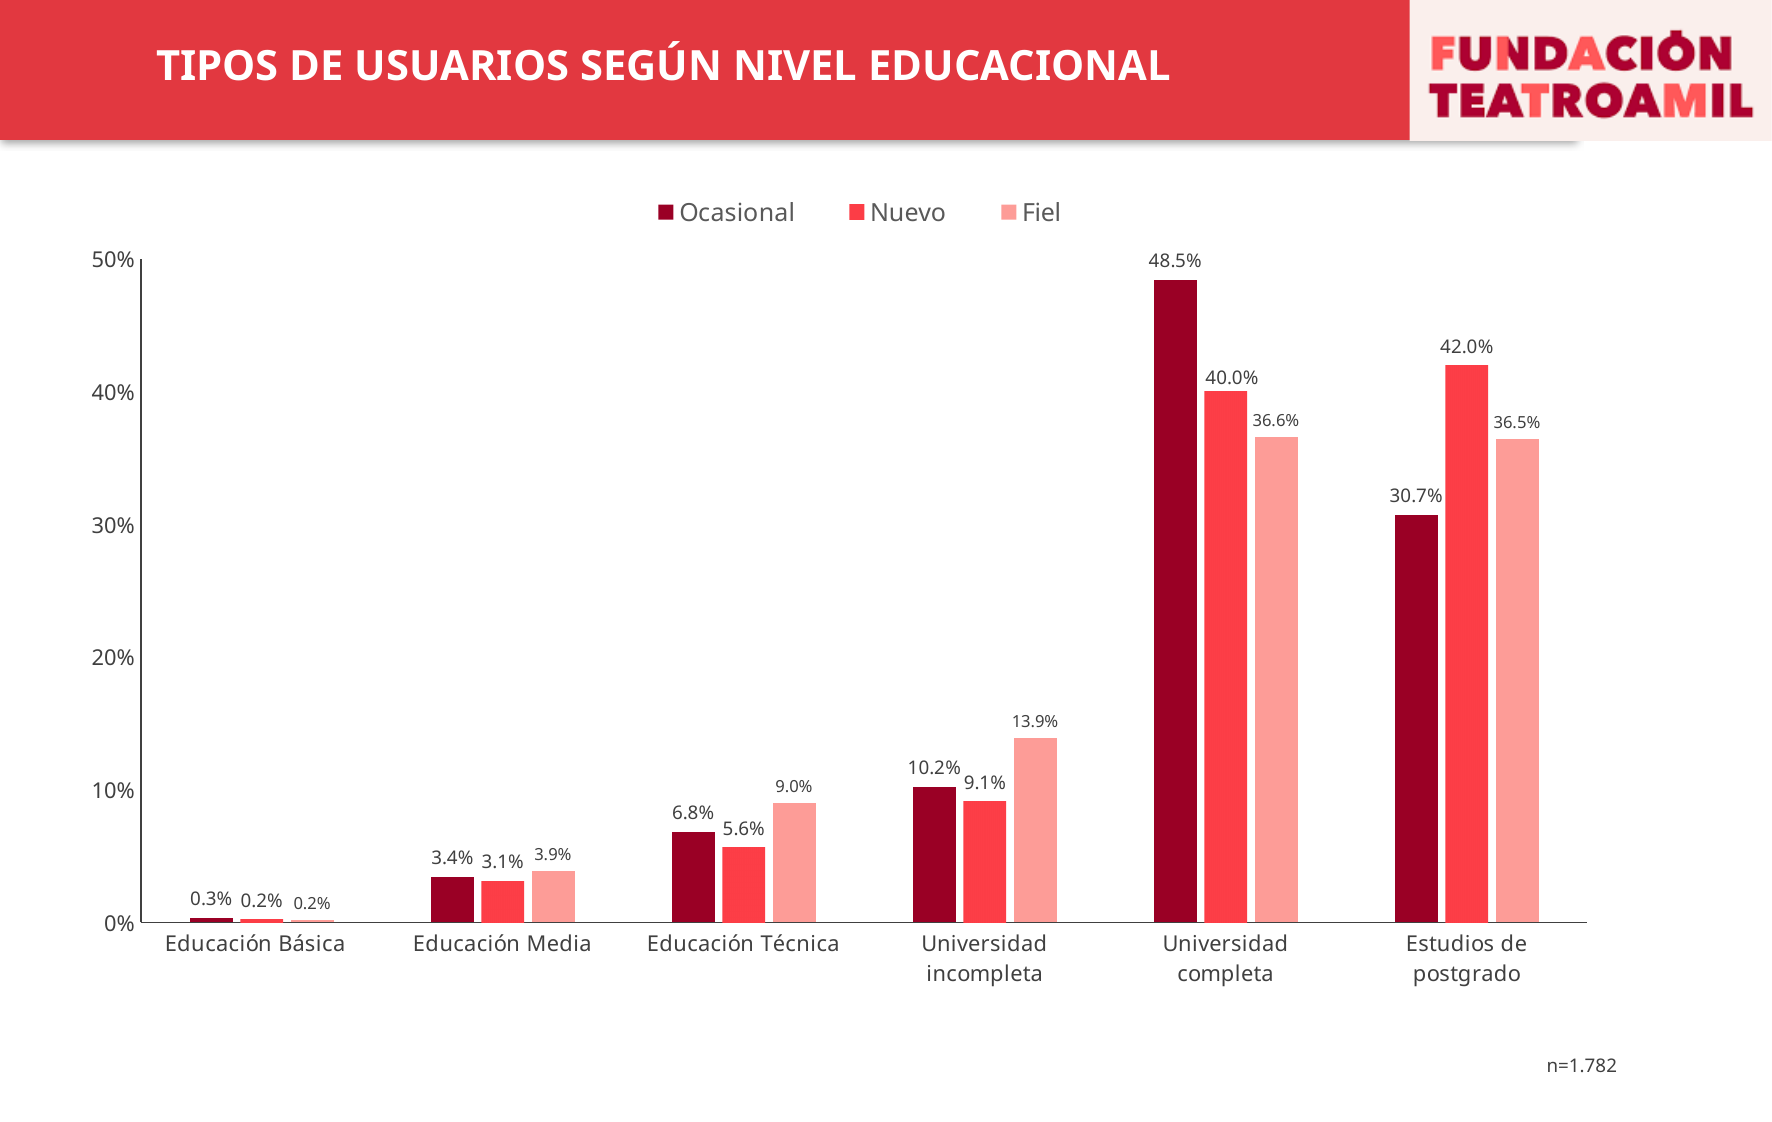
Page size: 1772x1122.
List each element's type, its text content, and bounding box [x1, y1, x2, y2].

picture [1409, 0, 1772, 141]
text_box TIPOS DE USUARIOS SEGÚN NIVEL EDUCACIONAL [141, 31, 1408, 104]
text_box n=1.782 [1531, 1046, 1671, 1084]
chart [57, 156, 1613, 1047]
